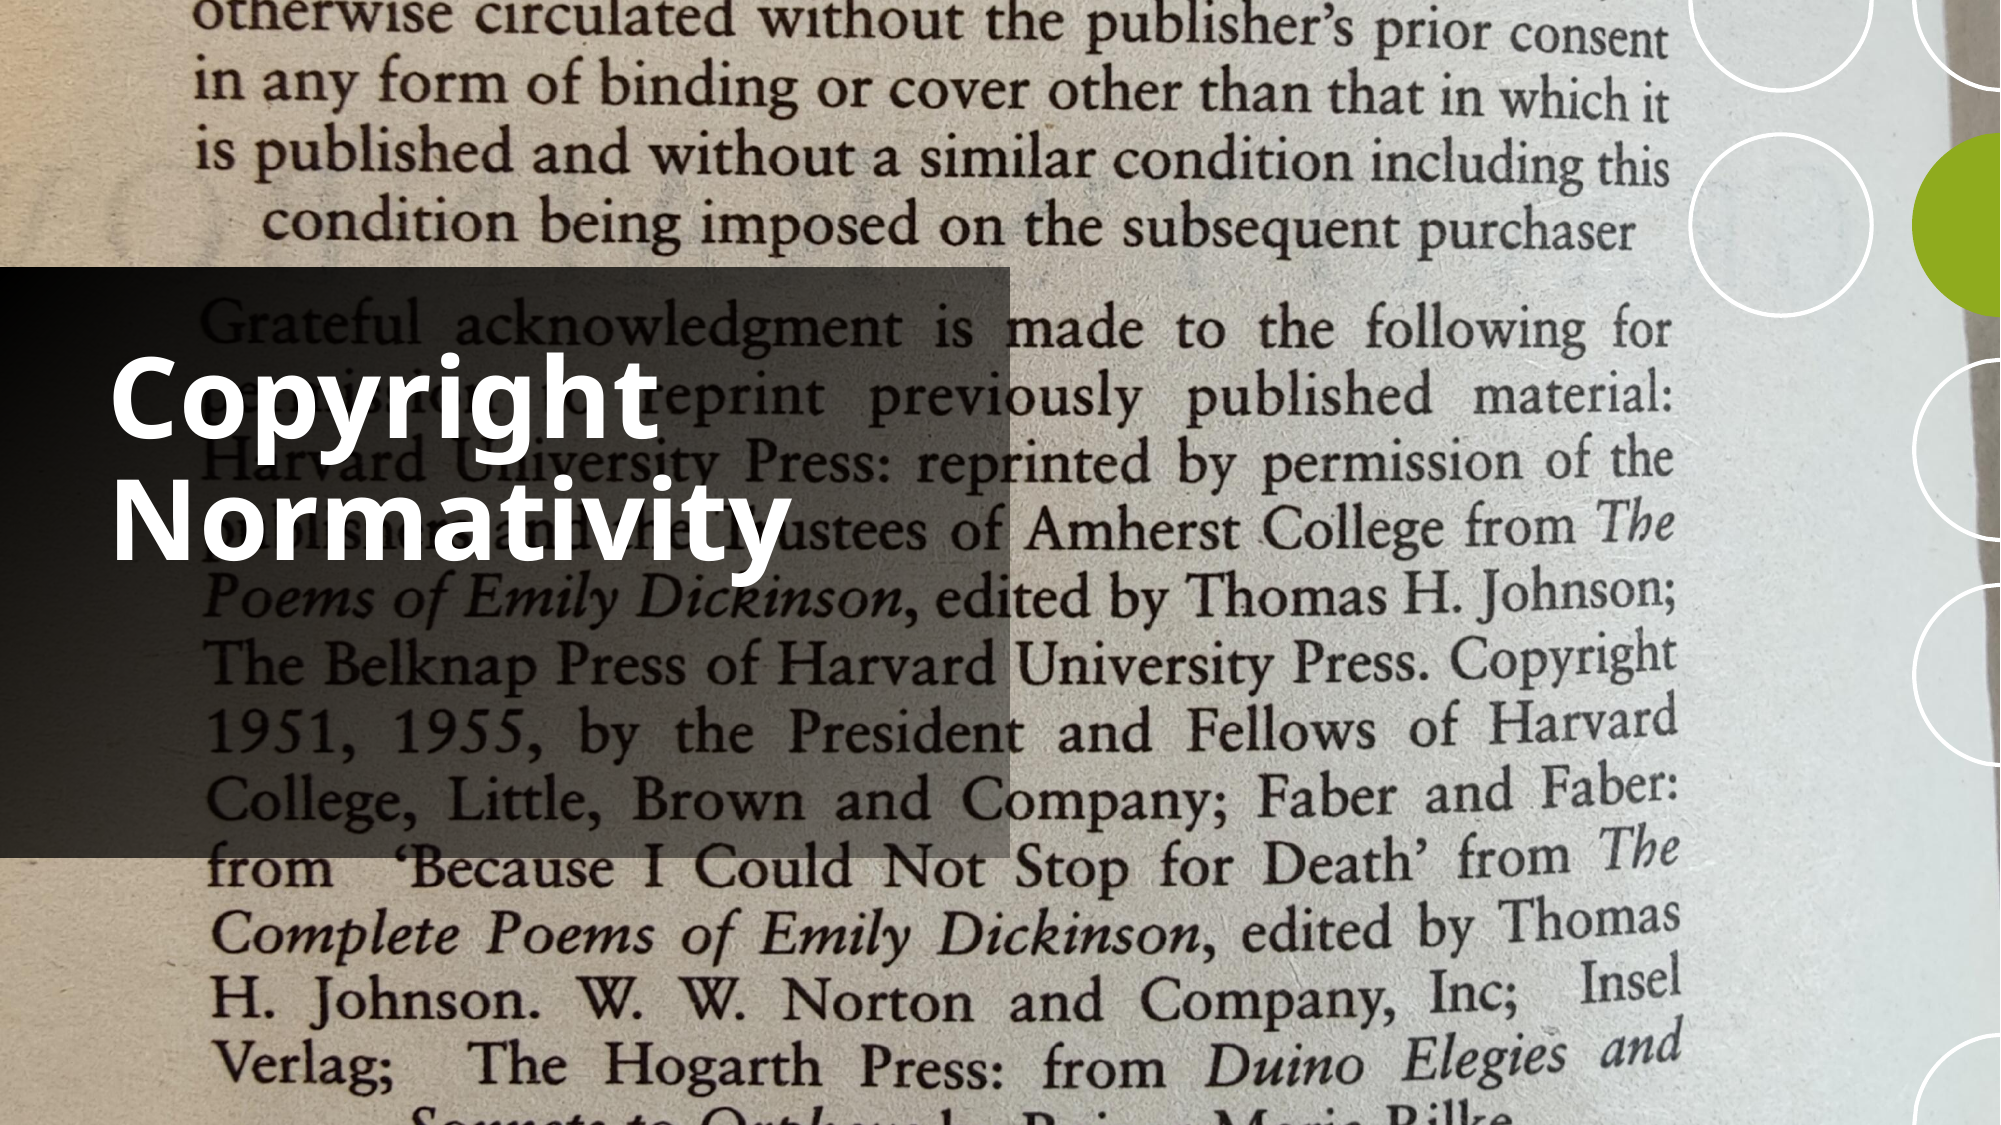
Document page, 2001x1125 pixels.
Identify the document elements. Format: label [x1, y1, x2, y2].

text_box [1688, 0, 2000, 1125]
picture [0, 0, 1688, 1125]
